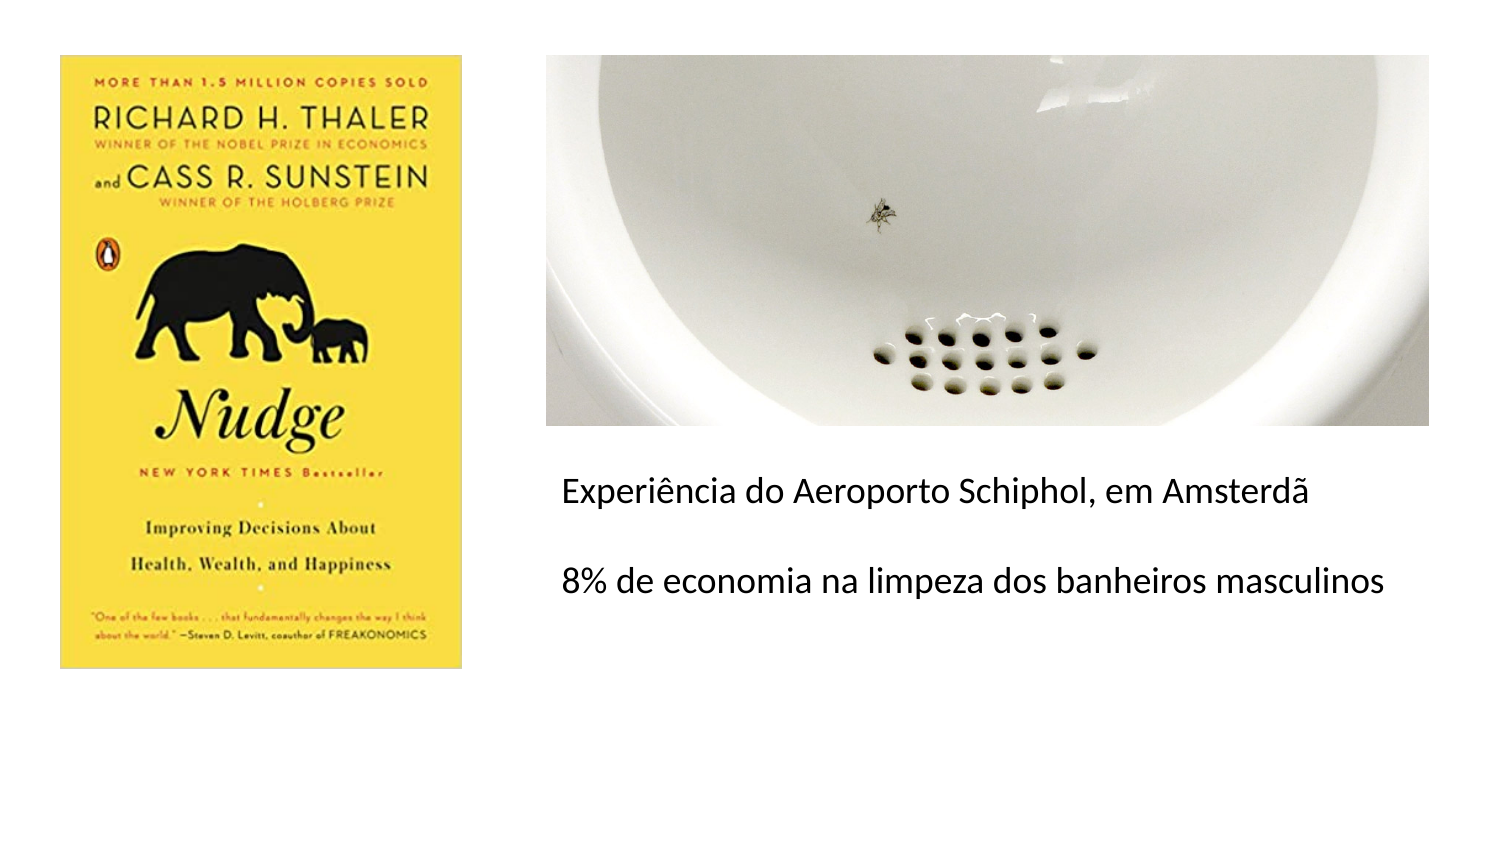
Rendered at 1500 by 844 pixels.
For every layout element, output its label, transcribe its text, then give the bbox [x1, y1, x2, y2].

text_box Experiência do Aeroporto Schiphol, em Amsterdã 8% de economia na limpeza dos banheiros masculinos [546, 458, 1415, 698]
picture [60, 54, 463, 670]
picture [546, 54, 1429, 426]
